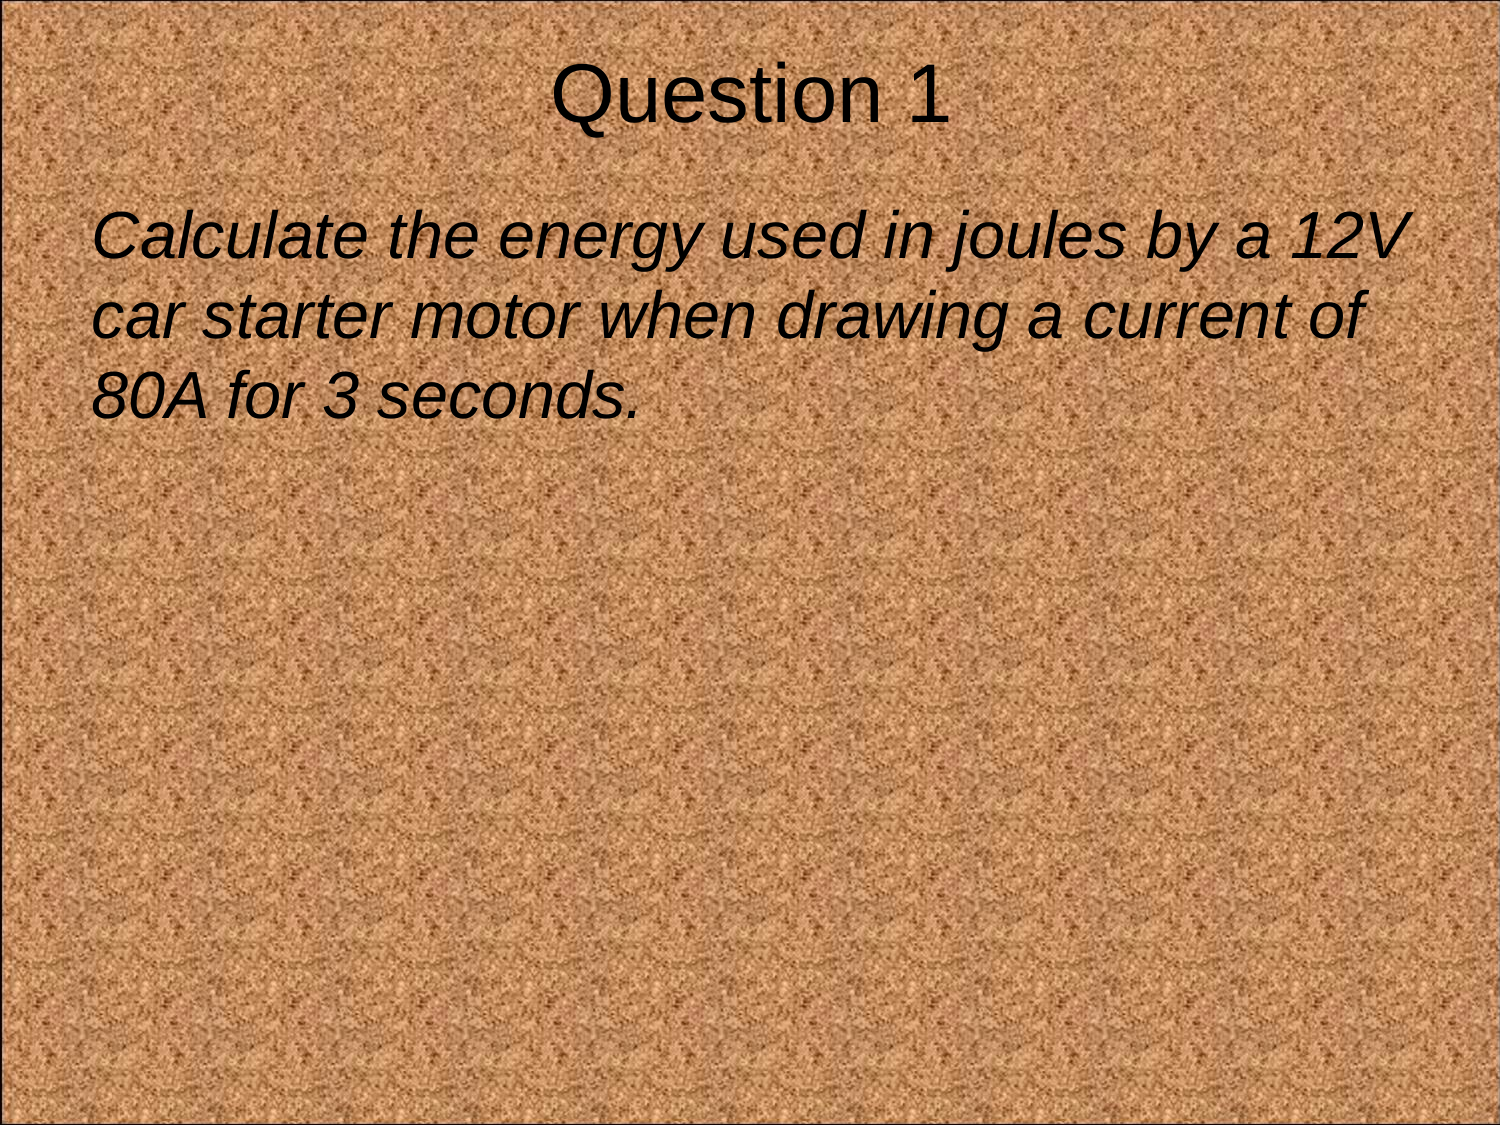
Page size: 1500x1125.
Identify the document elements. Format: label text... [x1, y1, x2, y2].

title Question 1 [76, 31, 1427, 147]
picture [0, 0, 1500, 1125]
list Calculate the energy used in joules by a 12V car starter motor when drawing a current of 80A for 3 seconds. [76, 184, 1437, 743]
